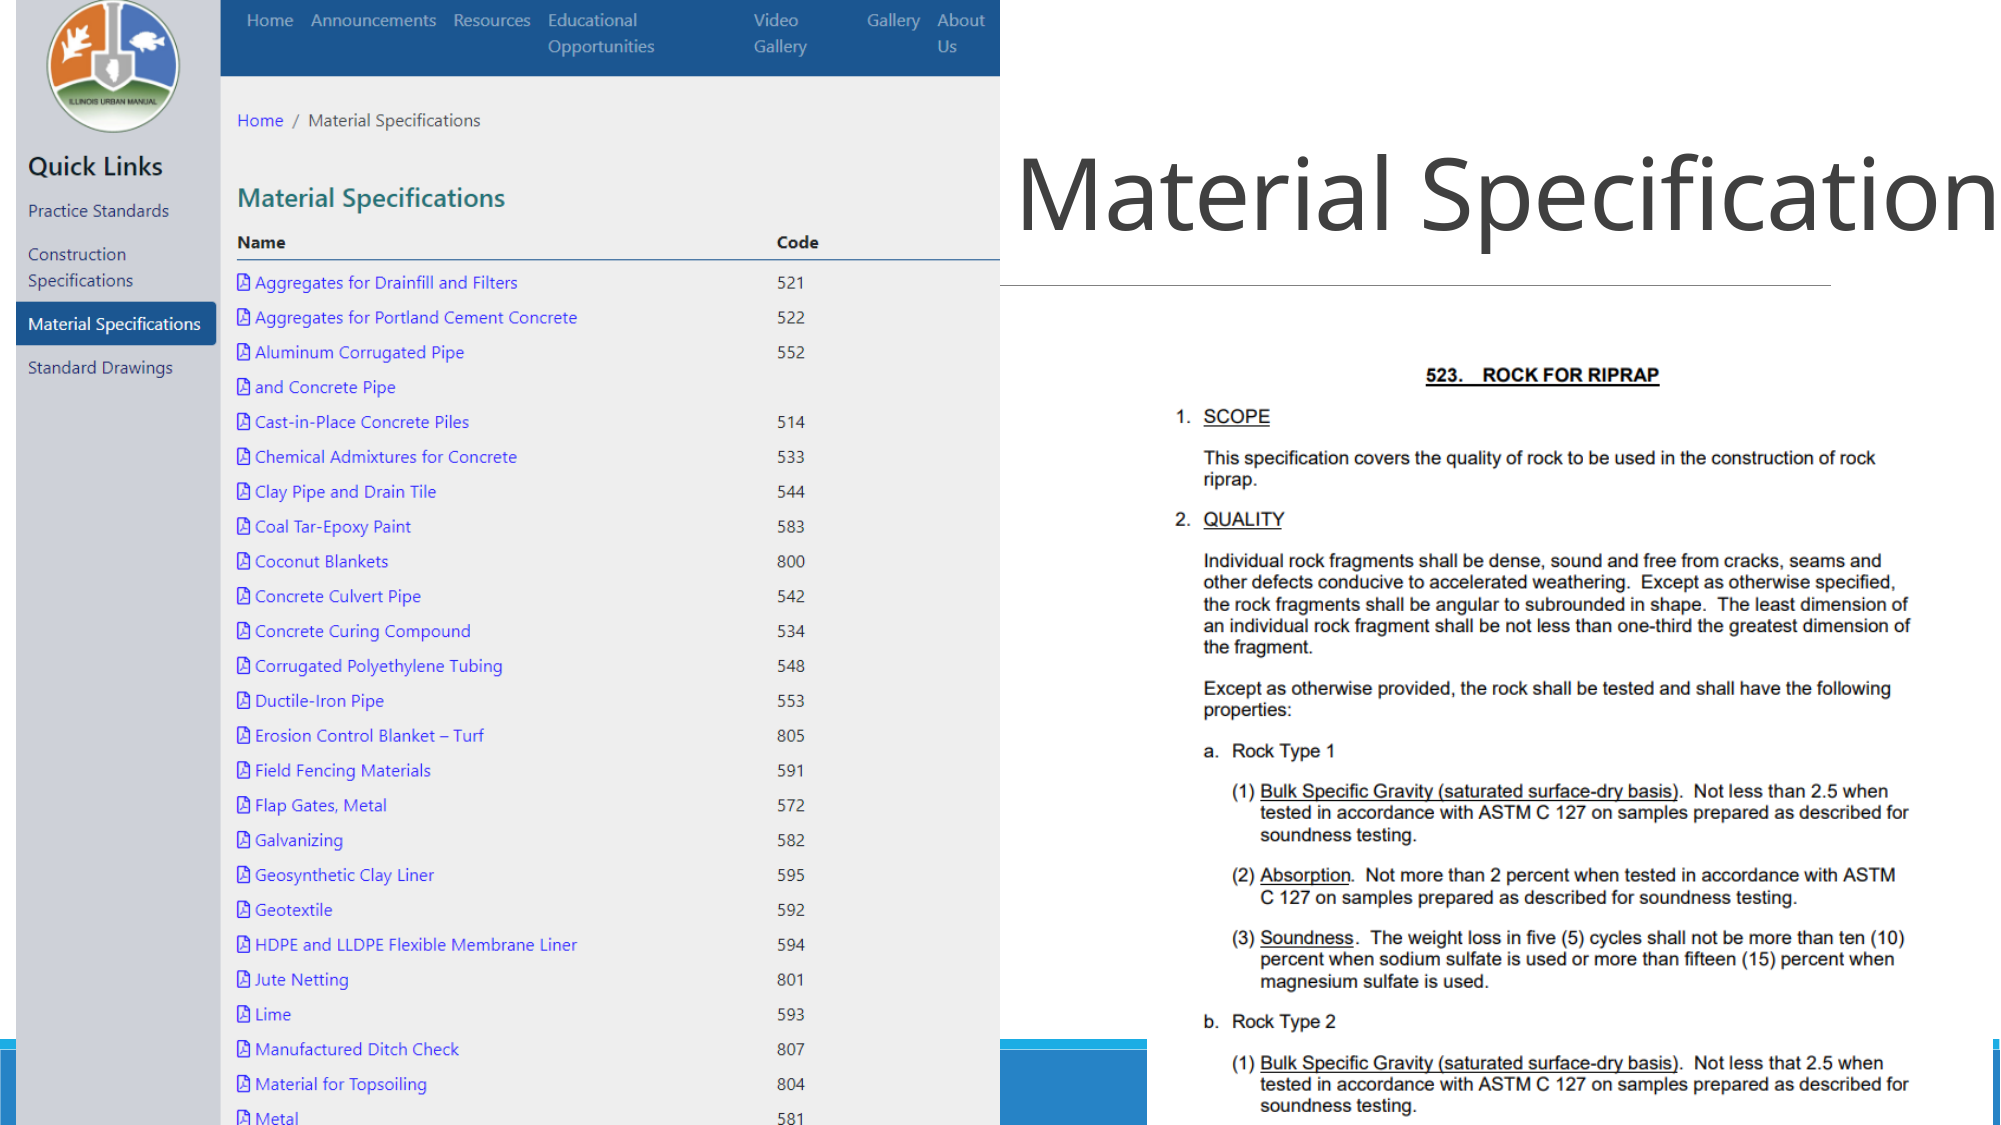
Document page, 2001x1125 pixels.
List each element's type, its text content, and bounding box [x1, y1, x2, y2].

picture [1147, 351, 1994, 1125]
picture [15, 0, 1001, 1125]
title Material Specifications [1009, 41, 2000, 259]
